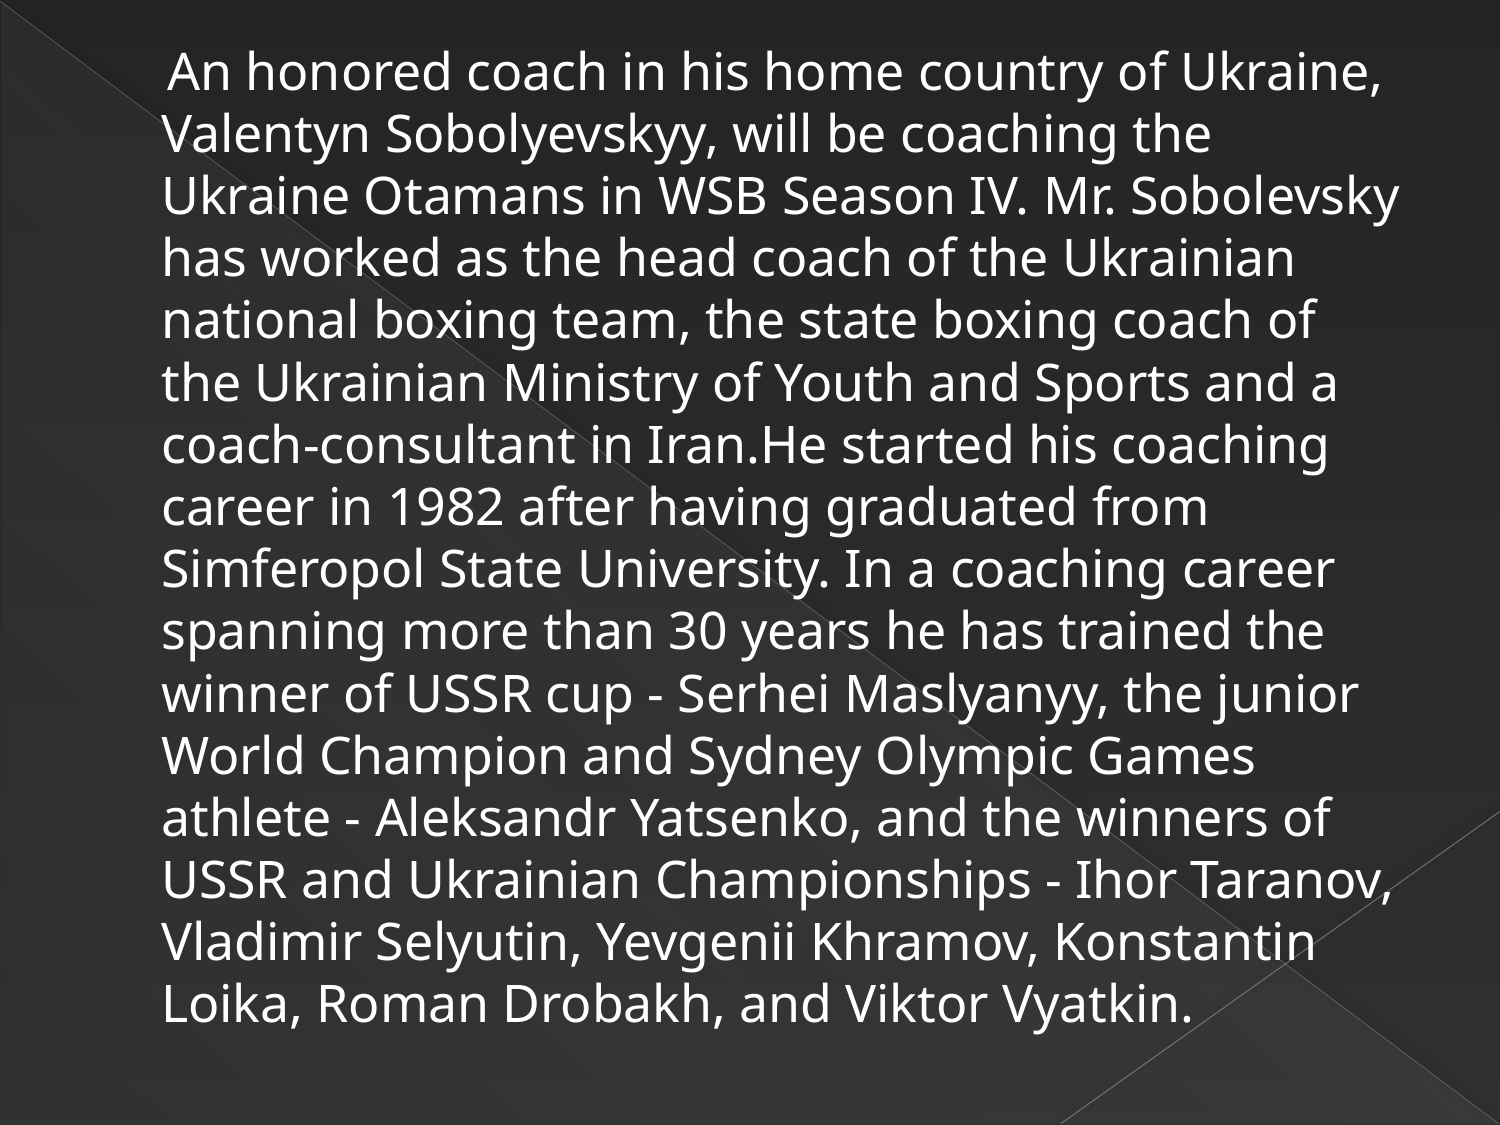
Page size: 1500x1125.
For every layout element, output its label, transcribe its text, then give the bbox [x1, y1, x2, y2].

list An honored coach in his home country of Ukraine, Valentyn Sobolyevskyy, will be coaching the Ukraine Otamans in WSB Season IV. Mr. Sobolevsky has worked as the head coach of the Ukrainian national boxing team, the state boxing coach of the Ukrainian Ministry of Youth and Sports and a coach-consultant in Iran.He started his coaching career in 1982 after having graduated from Simferopol State University. In a coaching career spanning more than 30 years he has trained the winner of USSR cup - Serhei Maslyanyy, the junior World Champion and Sydney Olympic Games athlete - Aleksandr Yatsenko, and the winners of USSR and Ukrainian Championships - Ihor Taranov, Vladimir Selyutin, Yevgenii Khramov, Konstantin Loika, Roman Drobakh, and Viktor Vyatkin. [75, 30, 1425, 1059]
